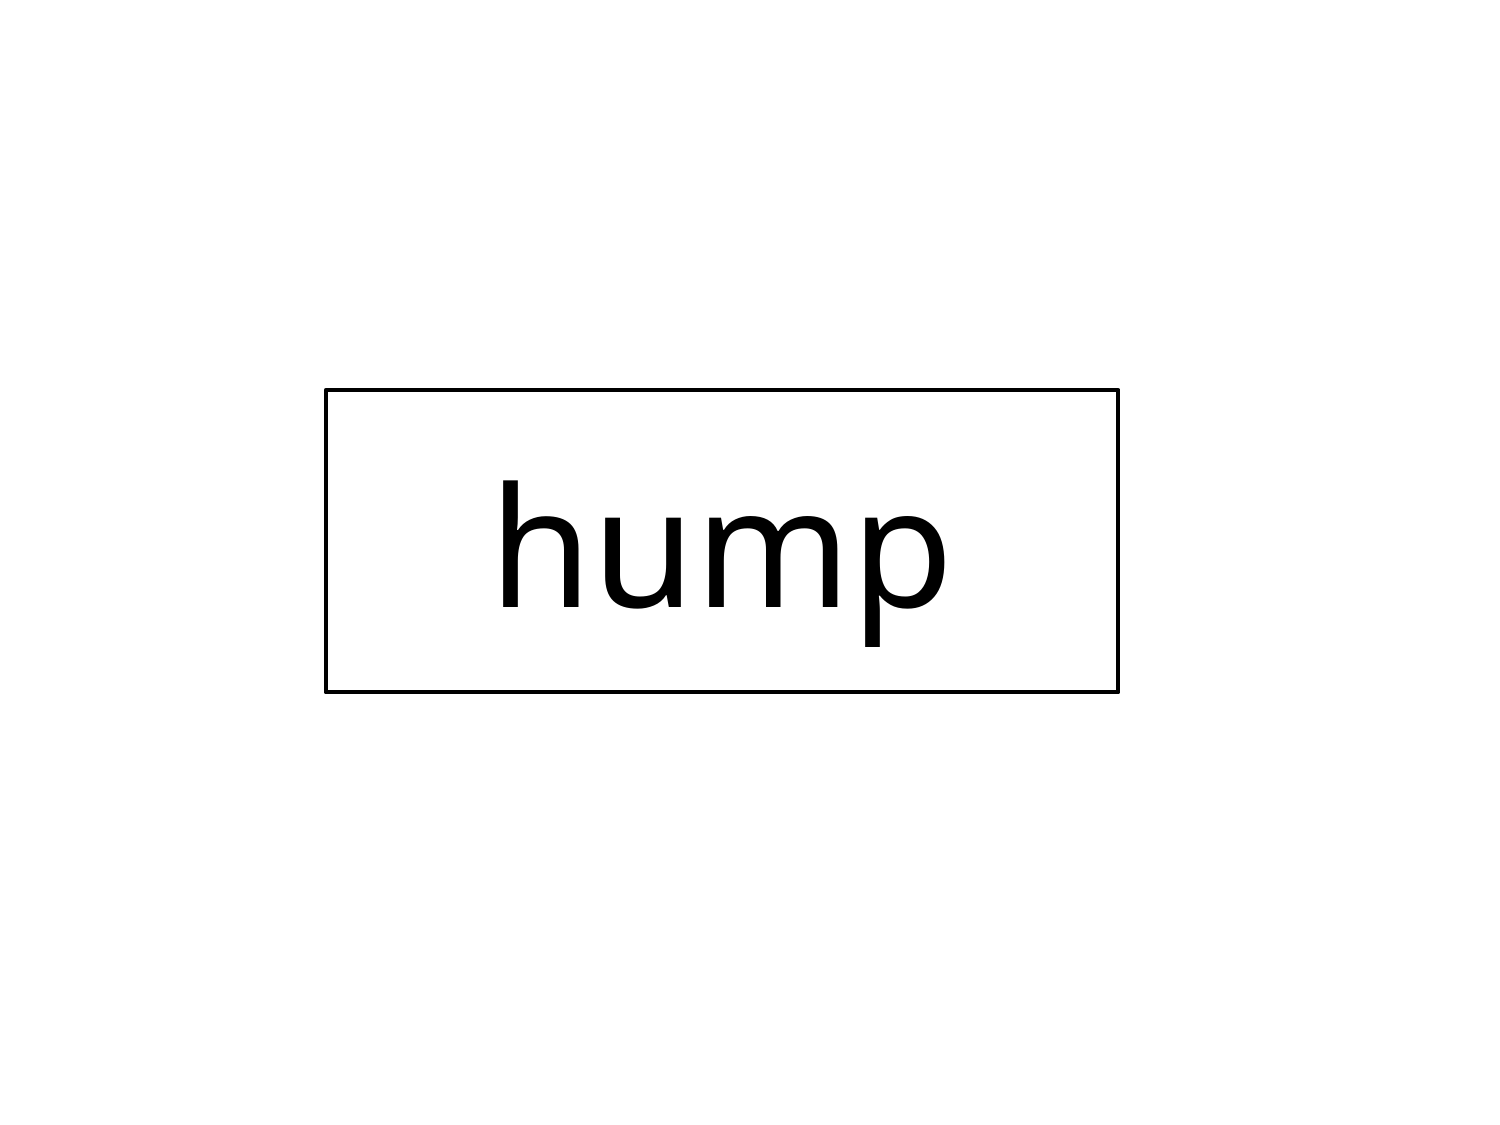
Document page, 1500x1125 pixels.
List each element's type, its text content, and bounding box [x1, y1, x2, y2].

text_box hump [324, 388, 1120, 694]
